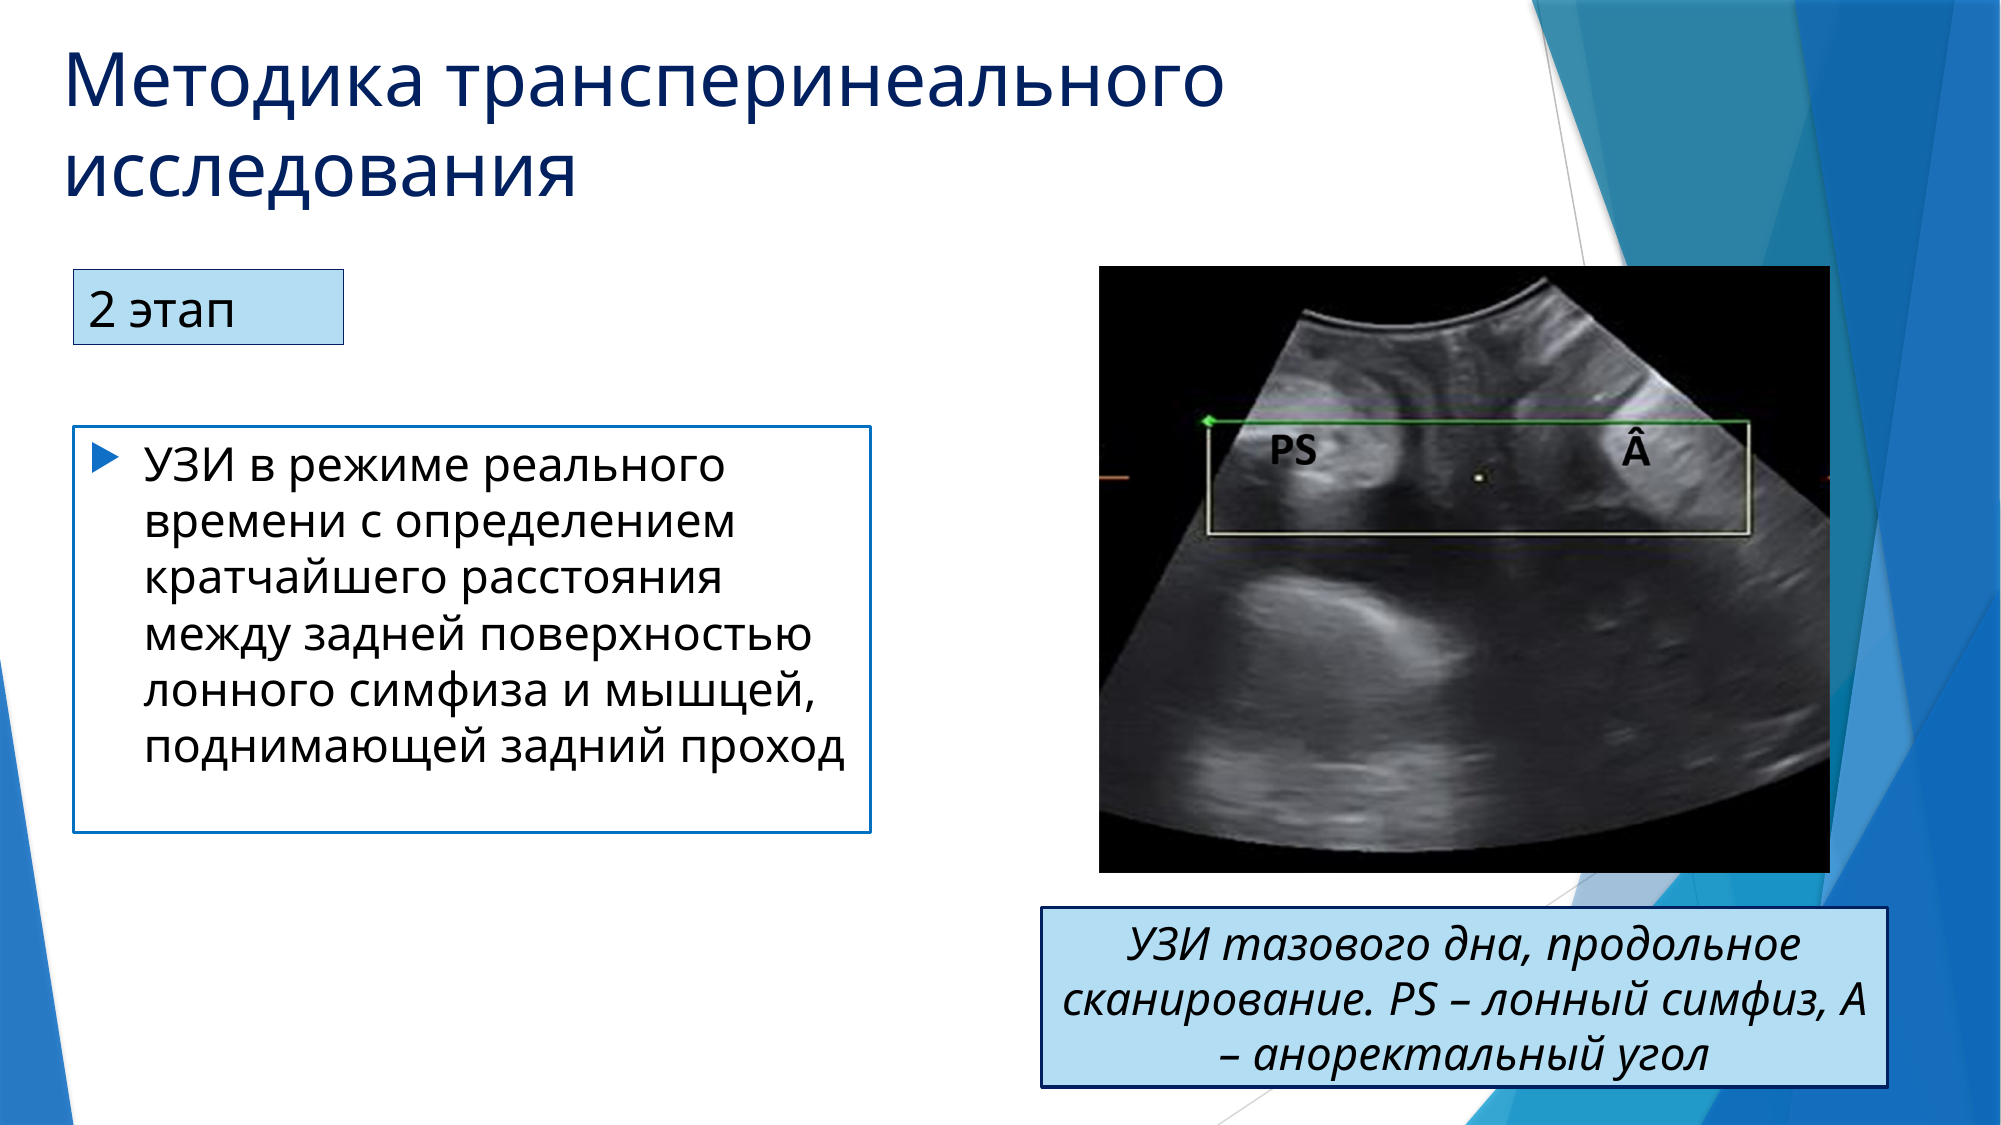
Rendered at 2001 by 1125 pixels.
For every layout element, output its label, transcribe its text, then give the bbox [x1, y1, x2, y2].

title Методика трансперинеального исследования [47, 23, 1465, 233]
text_box УЗИ тазового дна, продольное сканирование. PS – лонный симфиз, A – аноректальный угол [1041, 907, 1888, 1087]
list УЗИ в режиме реального времени с определением кратчайшего расстояния между задней поверхностью лонного симфиза и мышцей, поднимающей задний проход [73, 426, 871, 833]
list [1099, 266, 1831, 874]
text_box 2 этап [73, 269, 344, 345]
